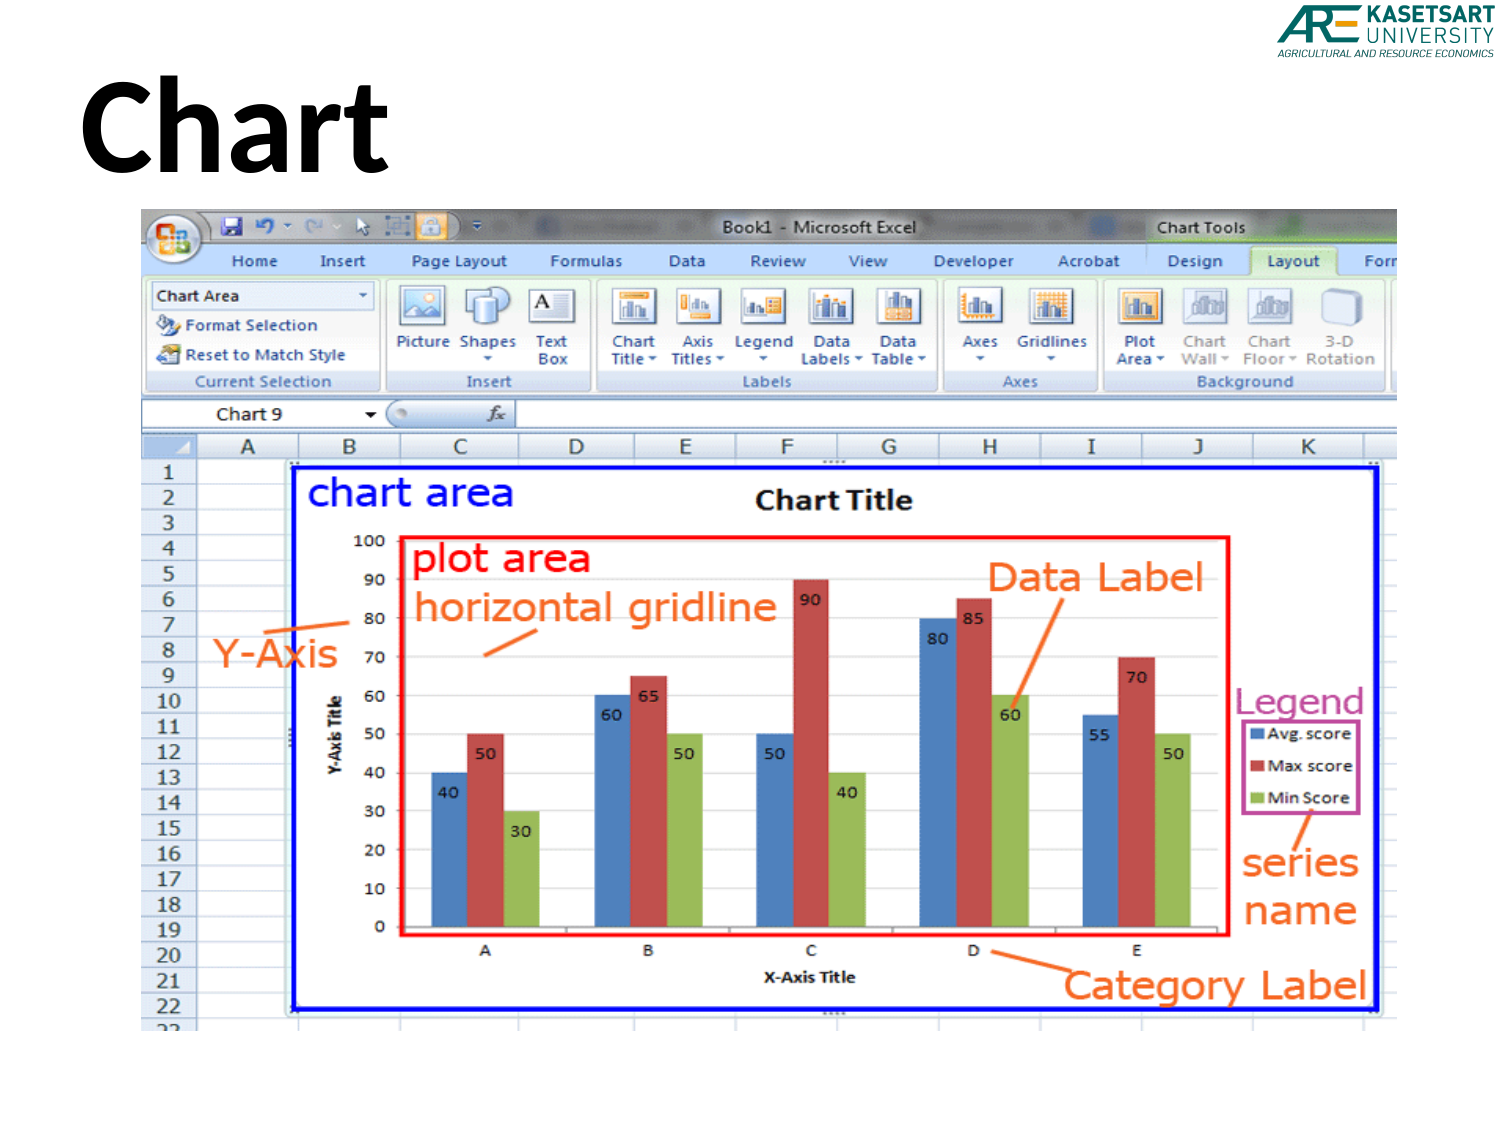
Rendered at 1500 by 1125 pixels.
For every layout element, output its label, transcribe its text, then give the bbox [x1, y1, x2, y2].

picture [141, 209, 1397, 1031]
text_box Chart [65, 27, 1277, 208]
picture [1273, 1, 1500, 62]
